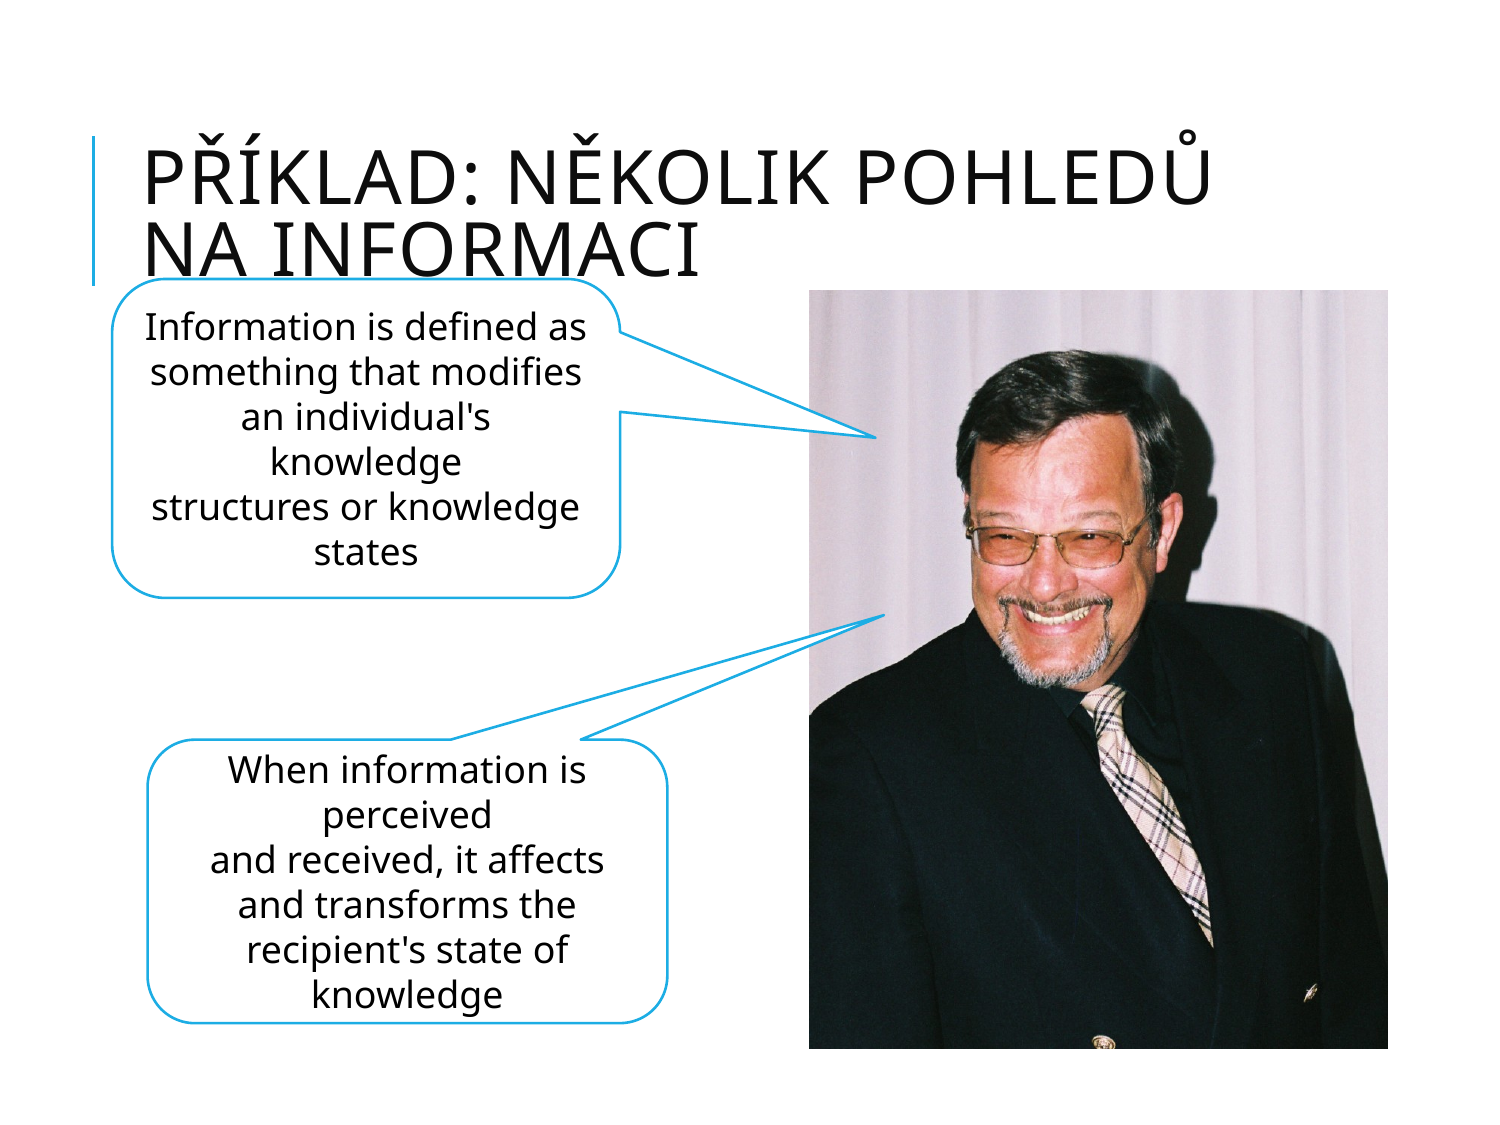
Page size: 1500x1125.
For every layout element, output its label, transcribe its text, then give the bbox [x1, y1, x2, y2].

text_box Information is defined as something that modifies an individual's knowledge structures or knowledge states [110, 277, 801, 600]
picture [808, 290, 1389, 1049]
text_box When information is perceived and received, it affects and transforms the recipient's state of knowledge [146, 637, 801, 1025]
title Příklad: několik pohledů na informaci [126, 96, 1322, 342]
